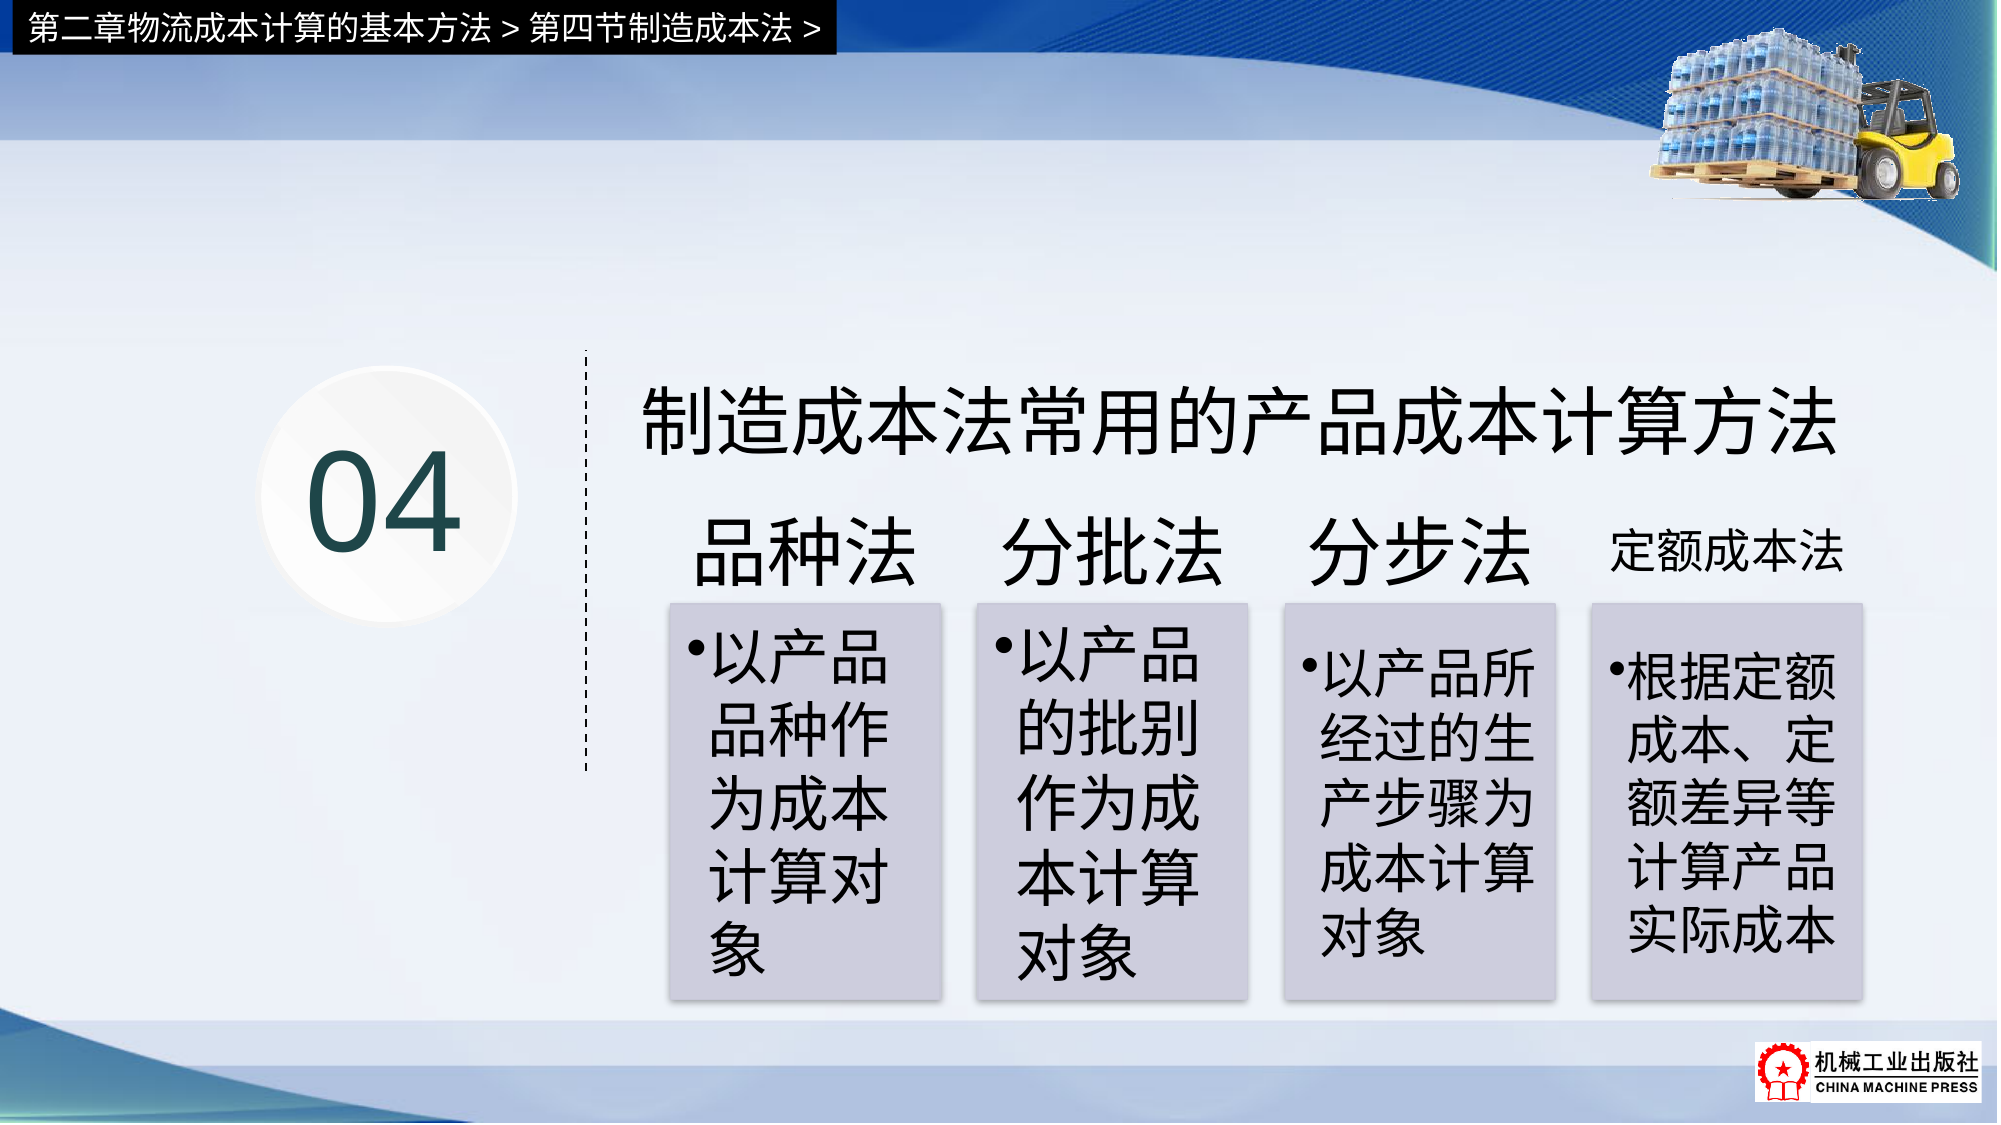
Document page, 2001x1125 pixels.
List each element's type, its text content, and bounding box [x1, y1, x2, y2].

text_box 制造成本法常用的产品成本计算方法 [625, 367, 1856, 472]
picture [1755, 1041, 1982, 1103]
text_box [670, 495, 1863, 1000]
text_box 第二章物流成本计算的基本方法>第四节制造成本法> [12, 0, 837, 55]
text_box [255, 365, 518, 628]
